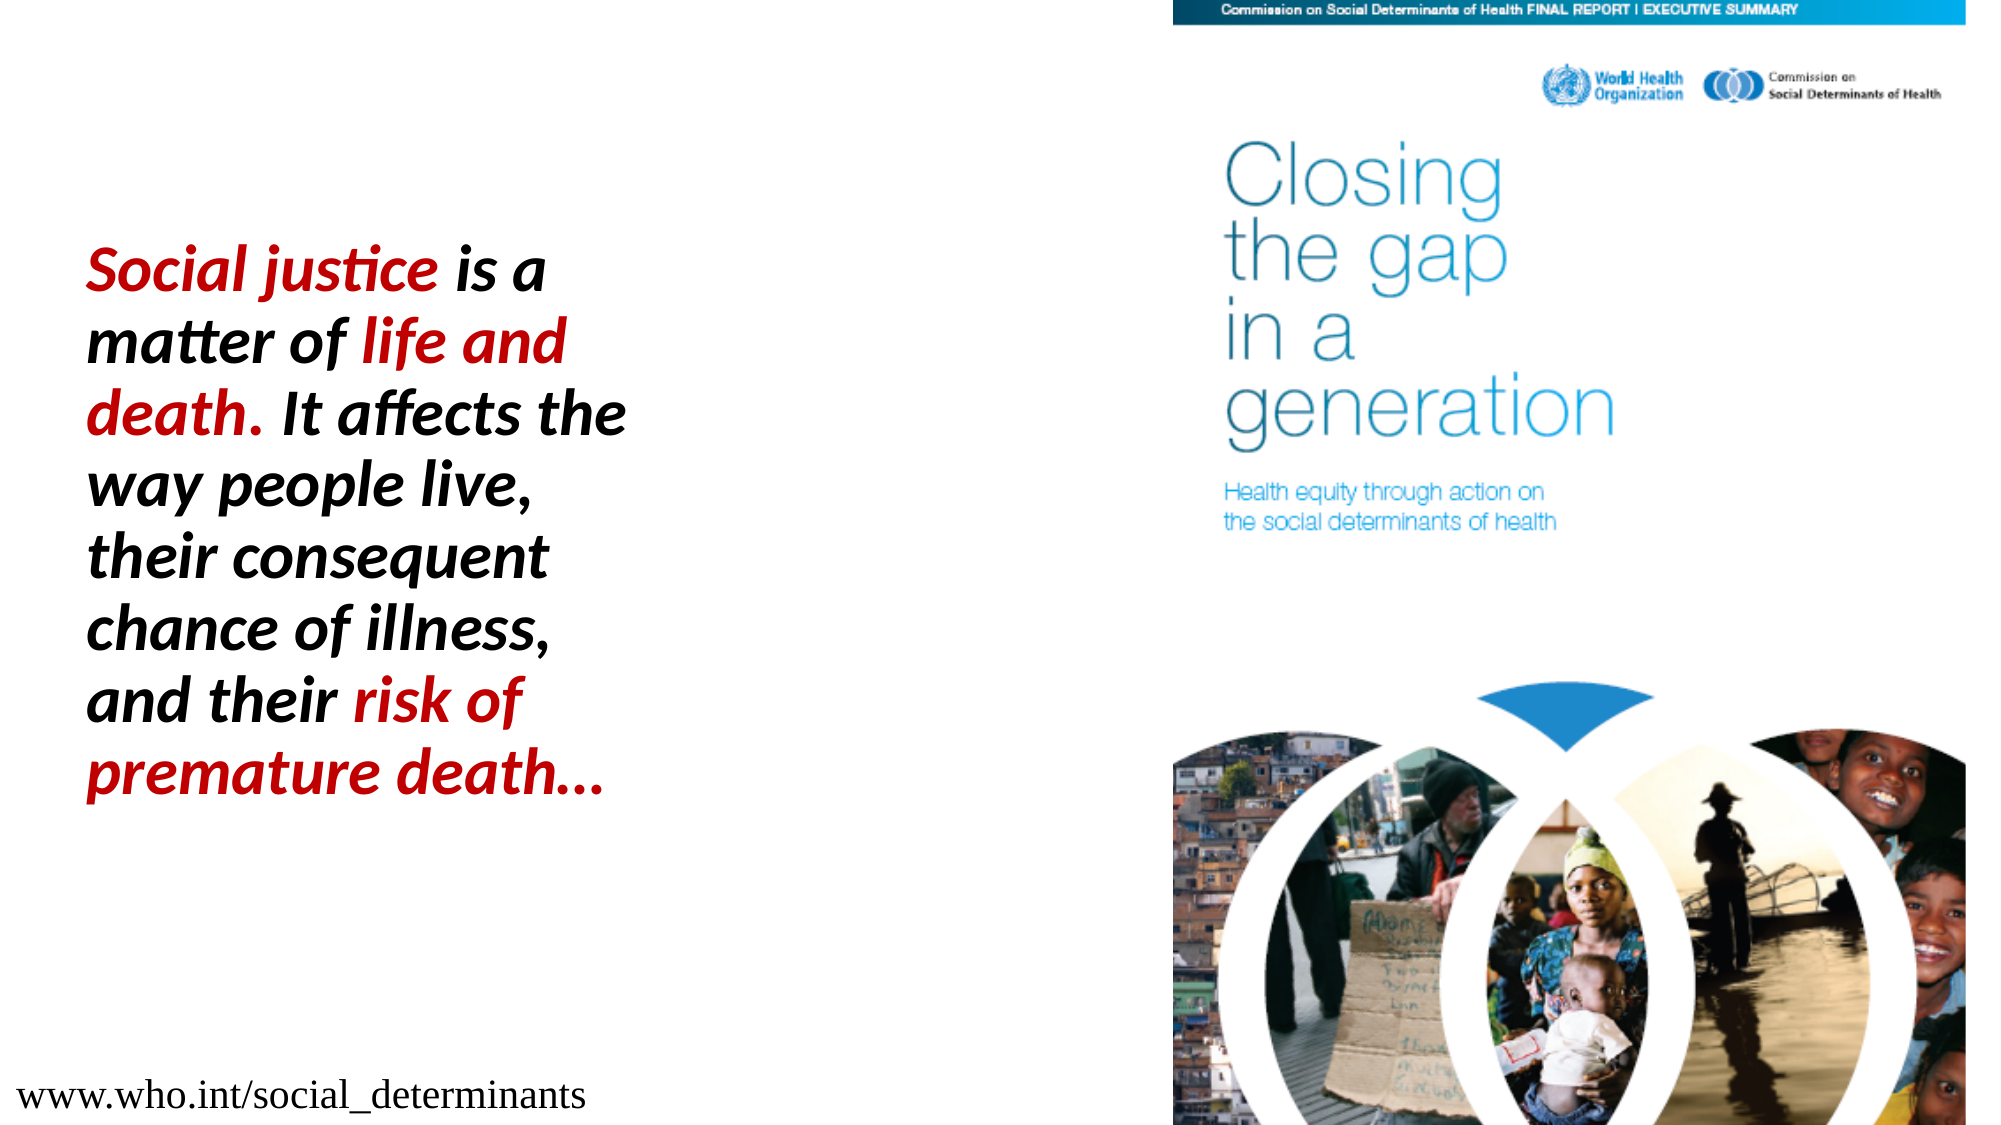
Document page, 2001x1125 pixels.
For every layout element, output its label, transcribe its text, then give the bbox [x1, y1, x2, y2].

picture [1221, 4, 1301, 14]
text_box www.who.int/social_determinants [1, 1059, 603, 1125]
picture [1480, 4, 1522, 14]
picture [1528, 4, 1534, 14]
picture [1643, 4, 1721, 14]
picture [1463, 4, 1476, 14]
picture [1173, 25, 1966, 1125]
picture [1327, 4, 1367, 14]
picture [1574, 4, 1630, 16]
picture [1372, 4, 1459, 14]
picture [1306, 8, 1322, 14]
title Social justice is a matter of life and death. It affects the way people live, their consequent chance of illness, and their risk of premature death… [71, 427, 663, 616]
picture [1537, 4, 1568, 14]
picture [1726, 4, 1798, 14]
